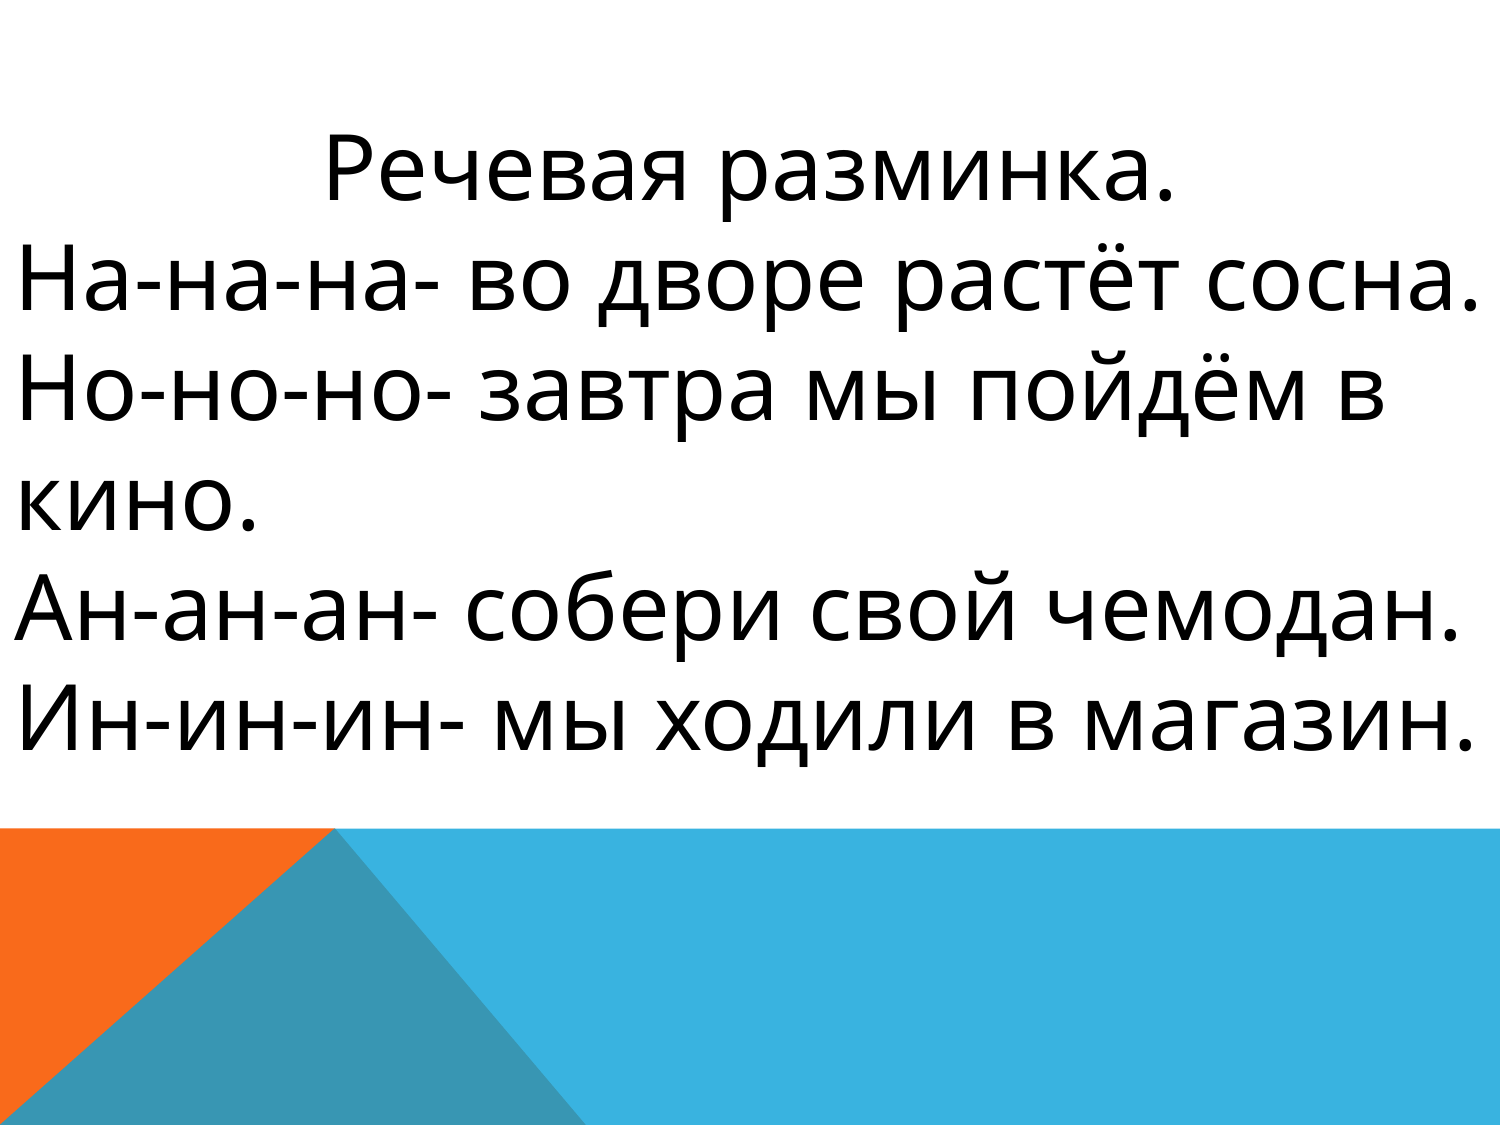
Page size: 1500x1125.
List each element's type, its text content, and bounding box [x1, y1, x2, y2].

text_box Речевая разминка. На-на-на- во дворе растёт сосна. Но-но-но- завтра мы пойдём в кино. Ан-ан-ан- собери свой чемодан. Ин-ин-ин- мы ходили в магазин. [0, 101, 1500, 777]
